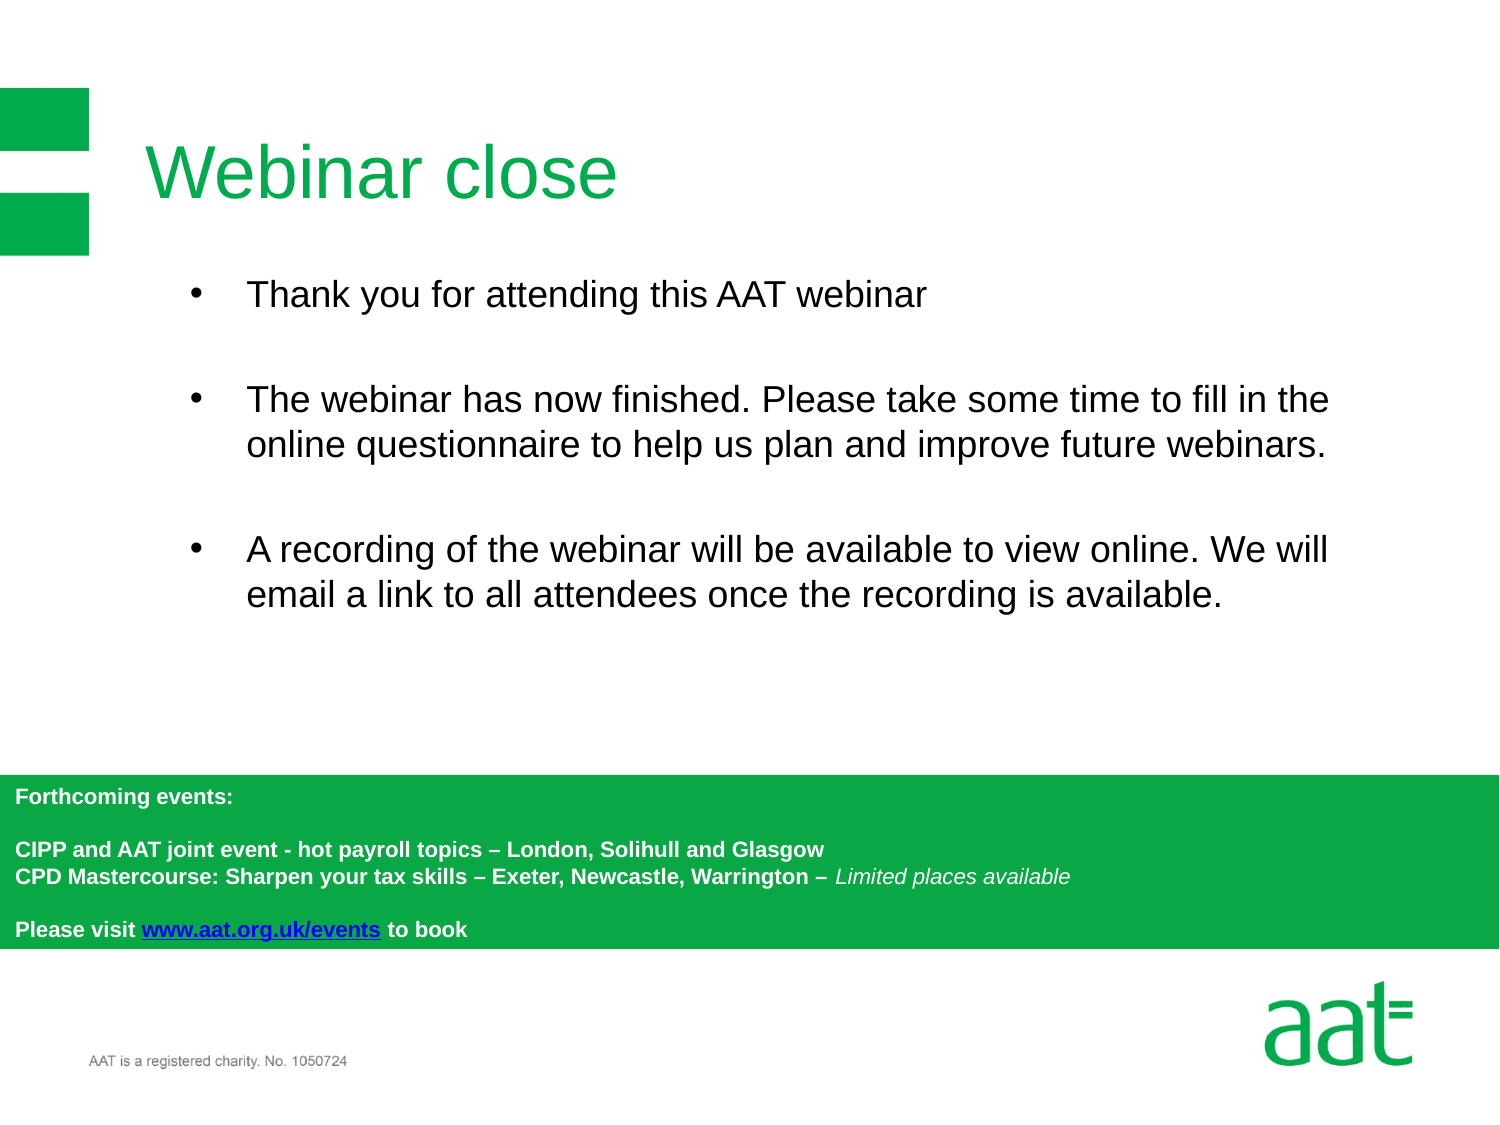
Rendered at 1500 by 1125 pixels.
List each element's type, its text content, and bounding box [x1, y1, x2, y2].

list Thank you for attending this AAT webinar The webinar has now finished. Please take some time to fill in the online questionnaire to help us plan and improve future webinars. A recording of the webinar will be available to view online. We will email a link to all attendees once the recording is available. [174, 290, 1411, 774]
title Webinar close [130, 47, 1481, 290]
picture [0, 950, 1500, 1125]
text_box Forthcoming events: CIPP and AAT joint event - hot payroll topics – London, Solihull and Glasgow CPD Mastercourse: Sharpen your tax skills – Exeter, Newcastle, Warrington – Limited places available Please visit www.aat.org.uk/events to book [0, 774, 1500, 950]
picture [0, 0, 1500, 774]
